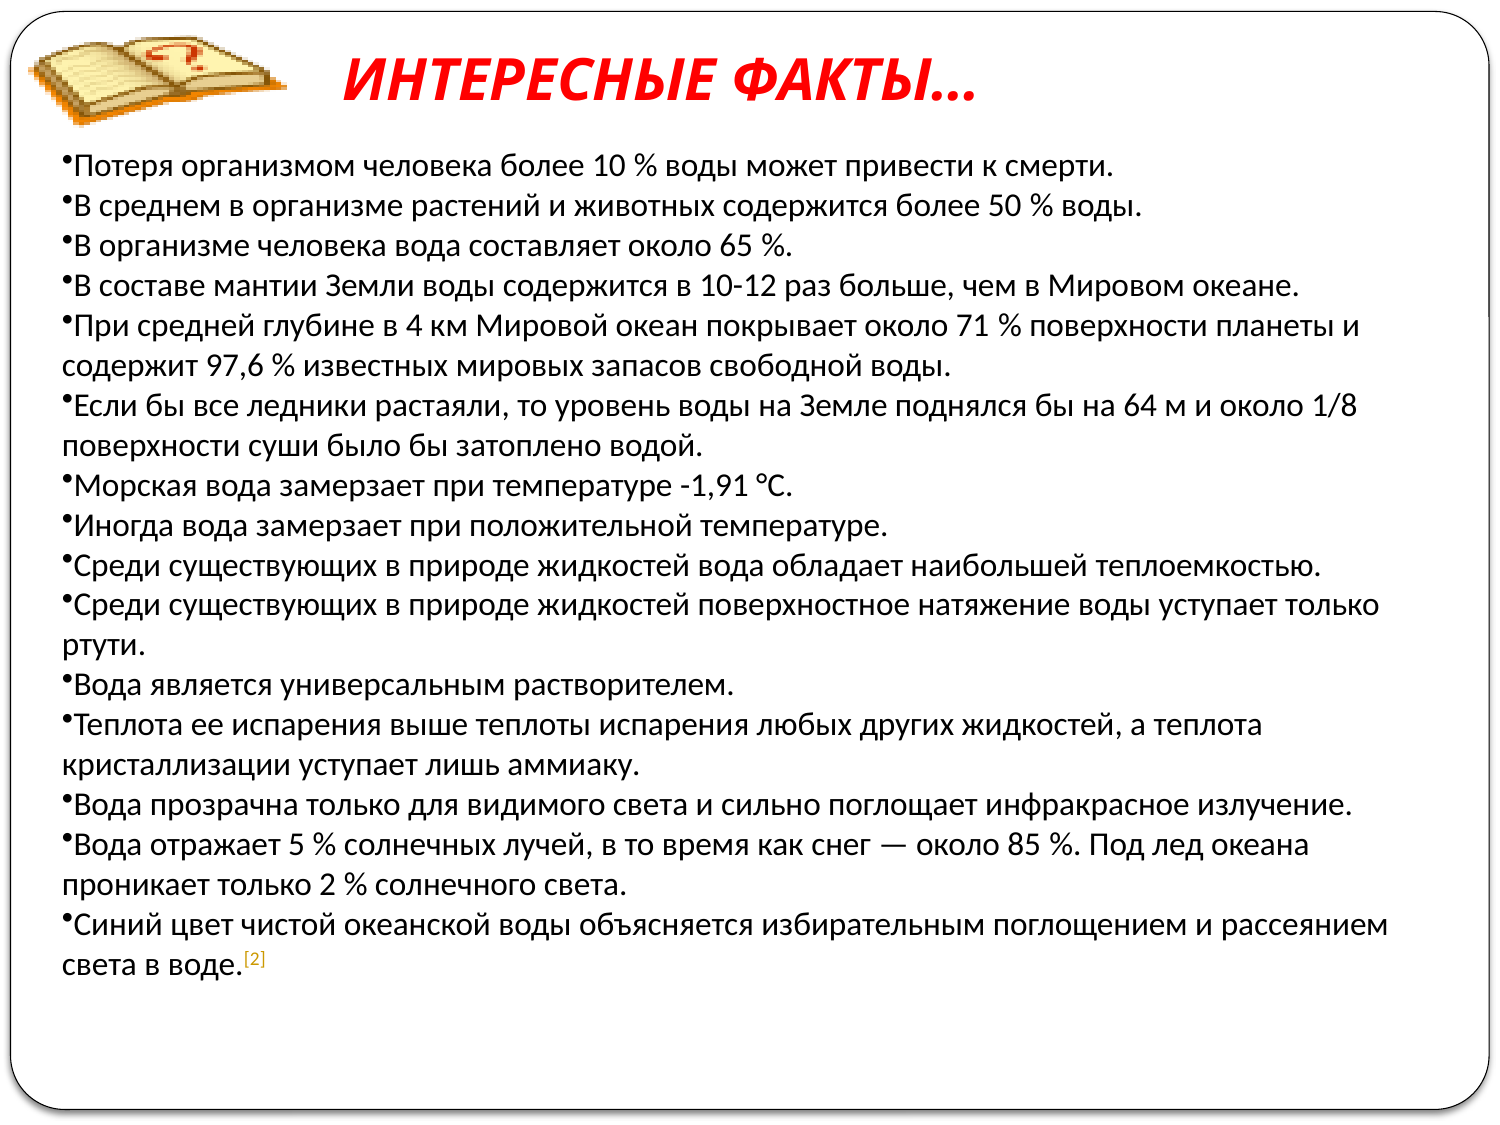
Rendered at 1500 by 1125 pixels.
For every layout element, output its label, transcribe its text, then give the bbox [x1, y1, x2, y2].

text_box ИНТЕРЕСНЫЕ ФАКТЫ… [328, 35, 1043, 120]
text_box Потеря организмом человека более 10 % воды может привести к смерти. В среднем в организме растений и животных содержится более 50 % воды. В организме человека вода составляет около 65 %. В составе мантии Земли воды содержится в 10-12 раз больше, чем в Мировом океане. При средней глубине в 4 км Мировой океан покрывает около 71 % поверхности планеты и содержит 97,6 % известных мировых запасов свободной воды. Если бы все ледники растаяли, то уровень воды на Земле поднялся бы на 64 м и около 1/8 поверхности суши было бы затоплено водой. Морская вода замерзает при температуре -1,91 °C. Иногда вода замерзает при положительной температуре. Среди существующих в природе жидкостей вода обладает наибольшей теплоемкостью. Среди существующих в природе жидкостей поверхностное натяжение воды уступает только ртути. Вода является универсальным растворителем. Теплота ее испарения выше теплоты испарения любых других жидкостей, а теплота кристаллизации уступает лишь аммиаку. Вода прозрачна только для видимого света и сильно поглощает инфракрасное излучение. Вода отражает 5 % солнечных лучей, в то время как снег — около 85 %. Под лед океана проникает только 2 % солнечного света. Синий цвет чистой океанской воды объясняется избирательным поглощением и рассеянием света в воде.[2] [46, 75, 1418, 1050]
picture [23, 34, 294, 129]
